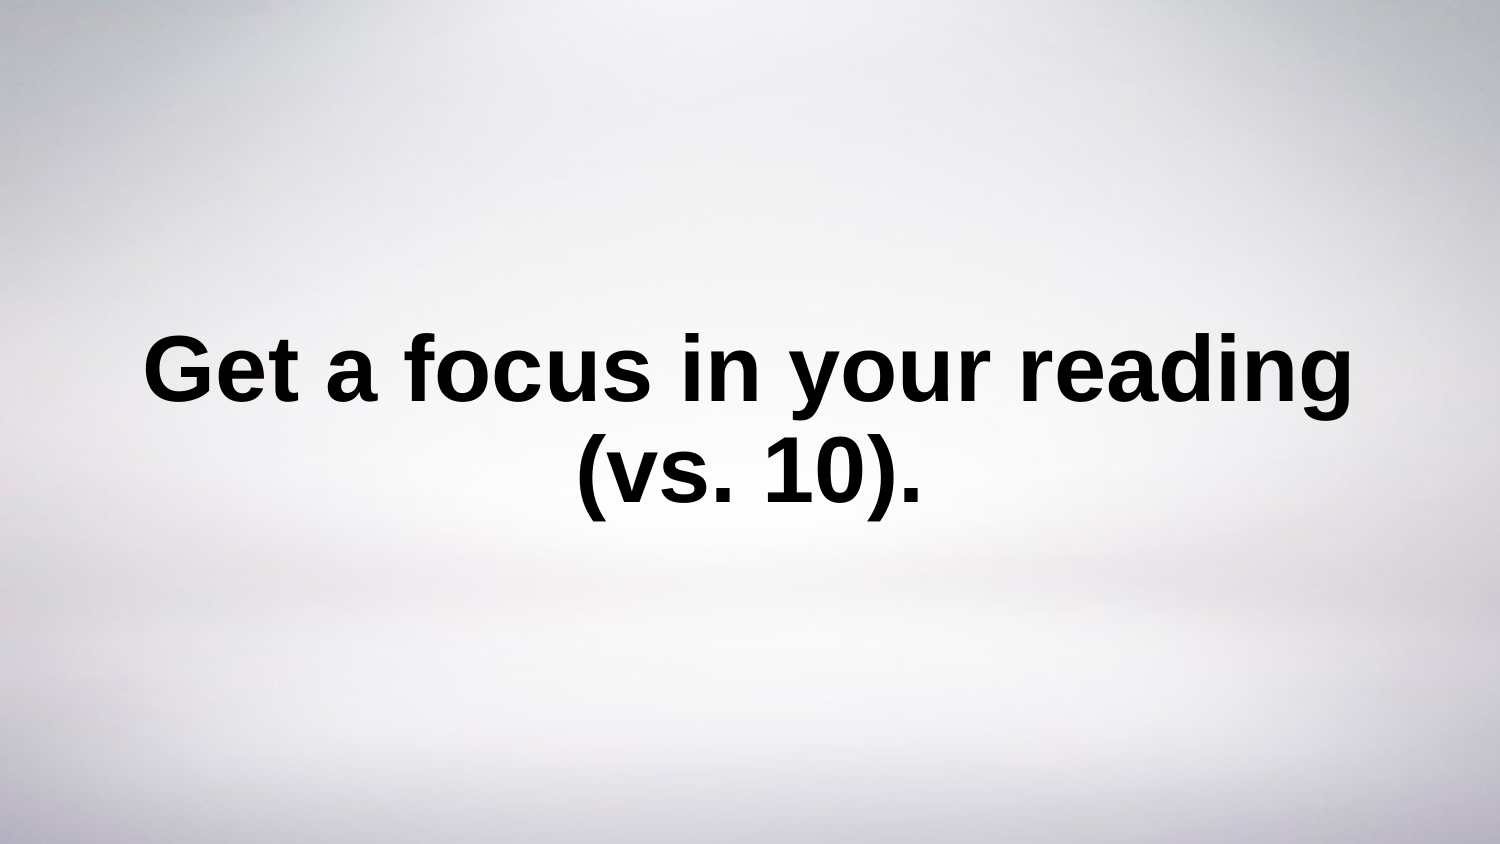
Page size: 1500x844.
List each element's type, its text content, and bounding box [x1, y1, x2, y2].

picture [0, 0, 1500, 844]
title Get a focus in your reading (vs. 10). [75, 309, 1425, 535]
